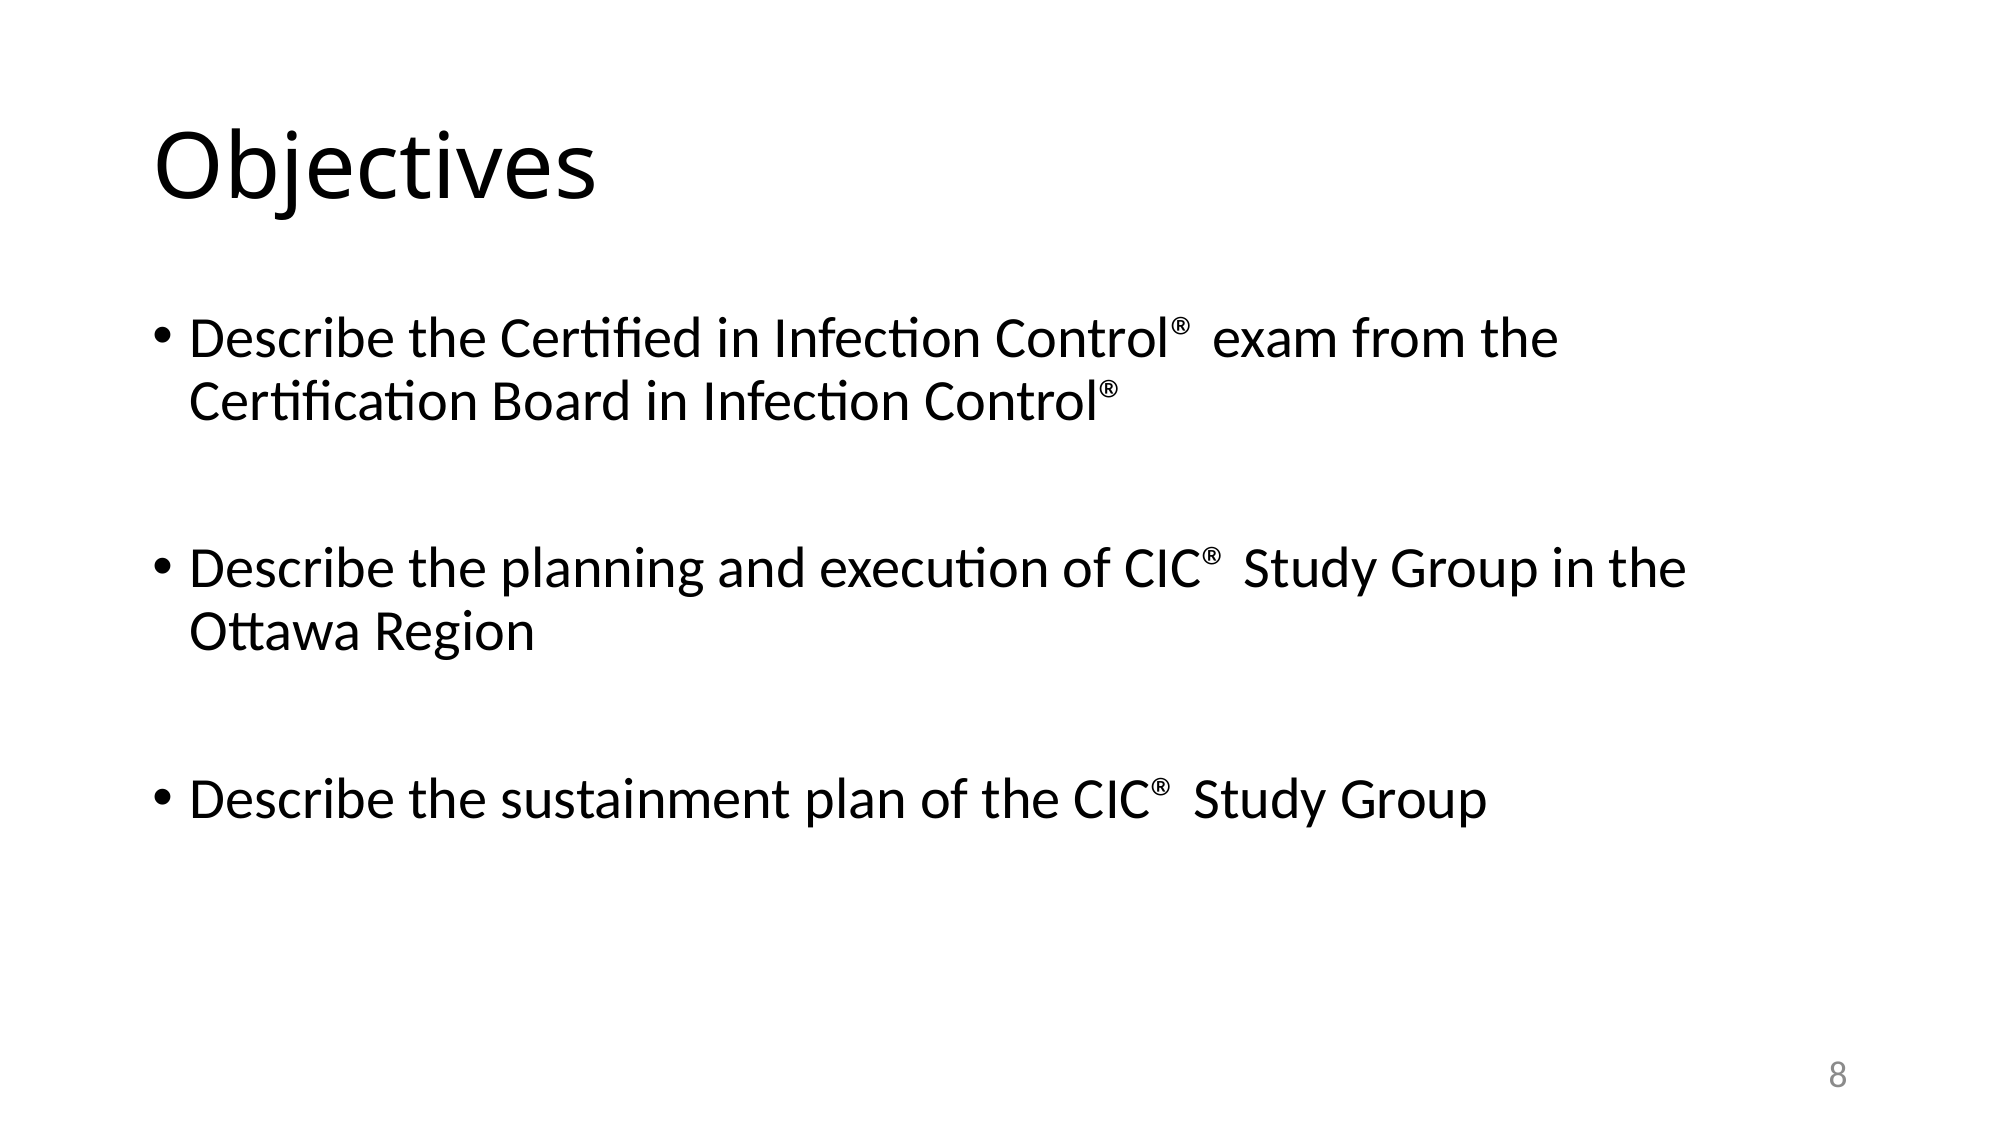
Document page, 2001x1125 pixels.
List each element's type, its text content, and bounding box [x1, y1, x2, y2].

slide_number 8 [1412, 1042, 1863, 1103]
list Describe the Certified in Infection Control® exam from the Certification Board in Infection Control® Describe the planning and execution of CIC® Study Group in the Ottawa Region Describe the sustainment plan of the CIC® Study Group [137, 299, 1863, 1014]
title Objectives [137, 59, 1863, 278]
